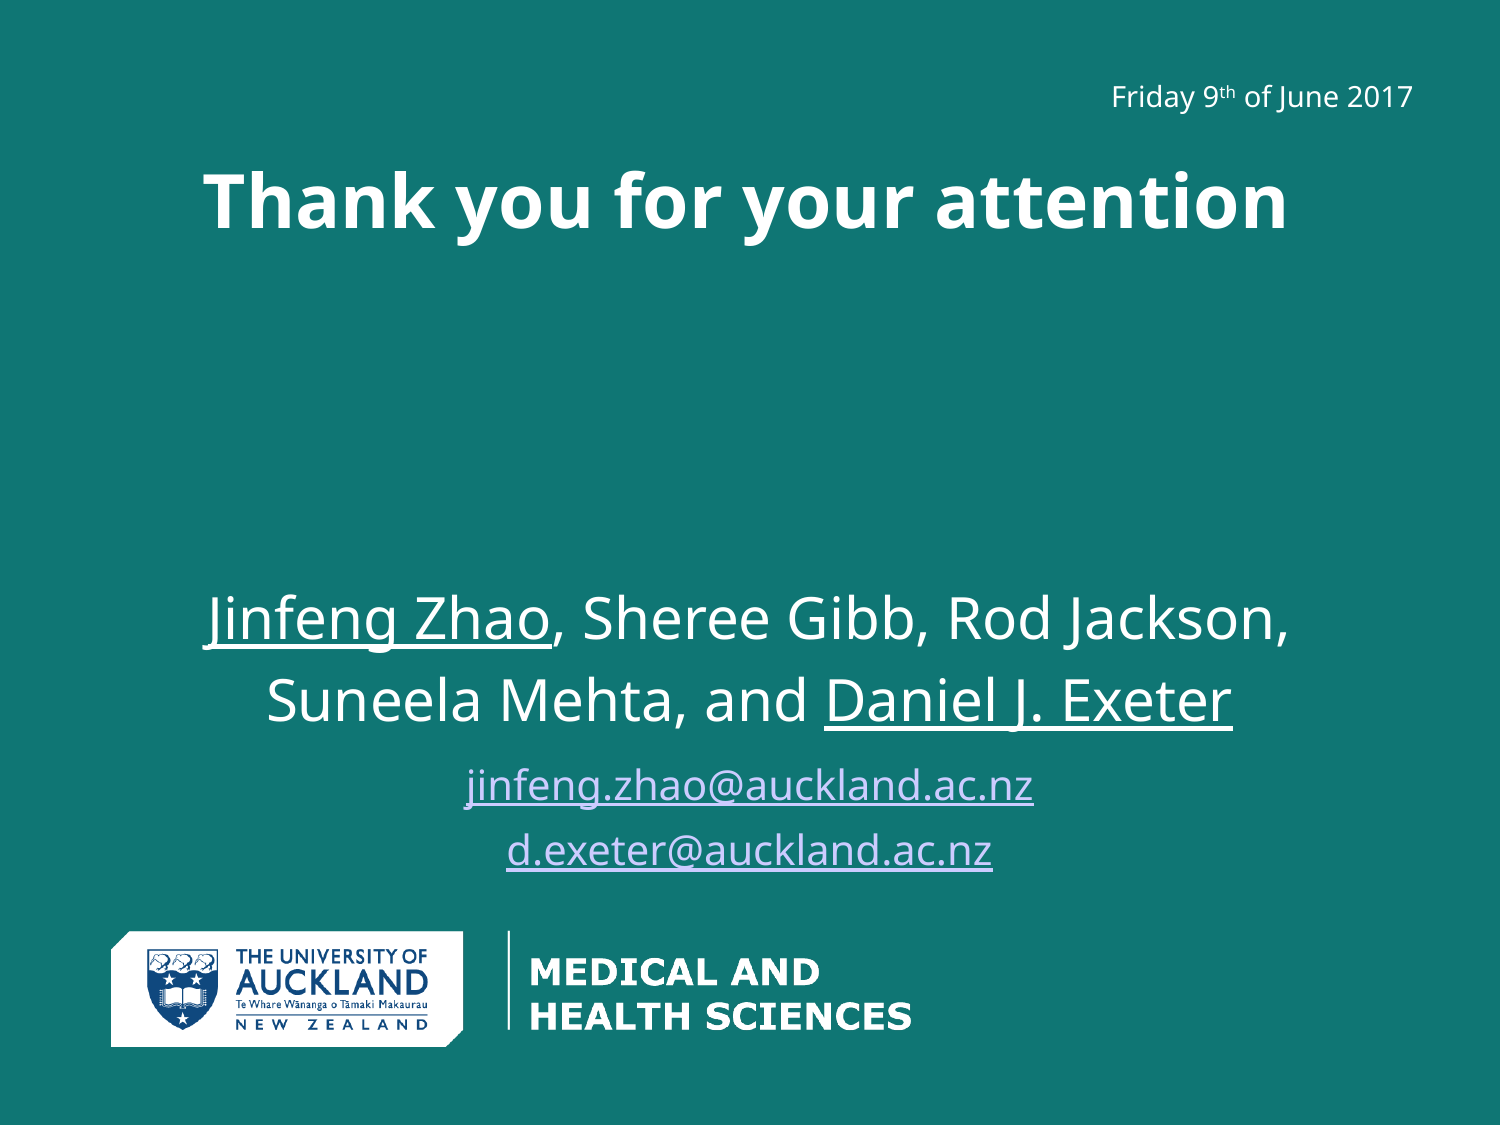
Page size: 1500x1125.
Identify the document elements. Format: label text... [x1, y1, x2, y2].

list Jinfeng Zhao, Sheree Gibb, Rod Jackson, Suneela Mehta, and Daniel J. Exeter jinfeng.zhao@auckland.ac.nz d.exeter@auckland.ac.nz [67, 574, 1432, 846]
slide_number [867, 59, 1429, 132]
title Thank you for your attention [64, 146, 1429, 493]
picture [111, 930, 911, 1047]
